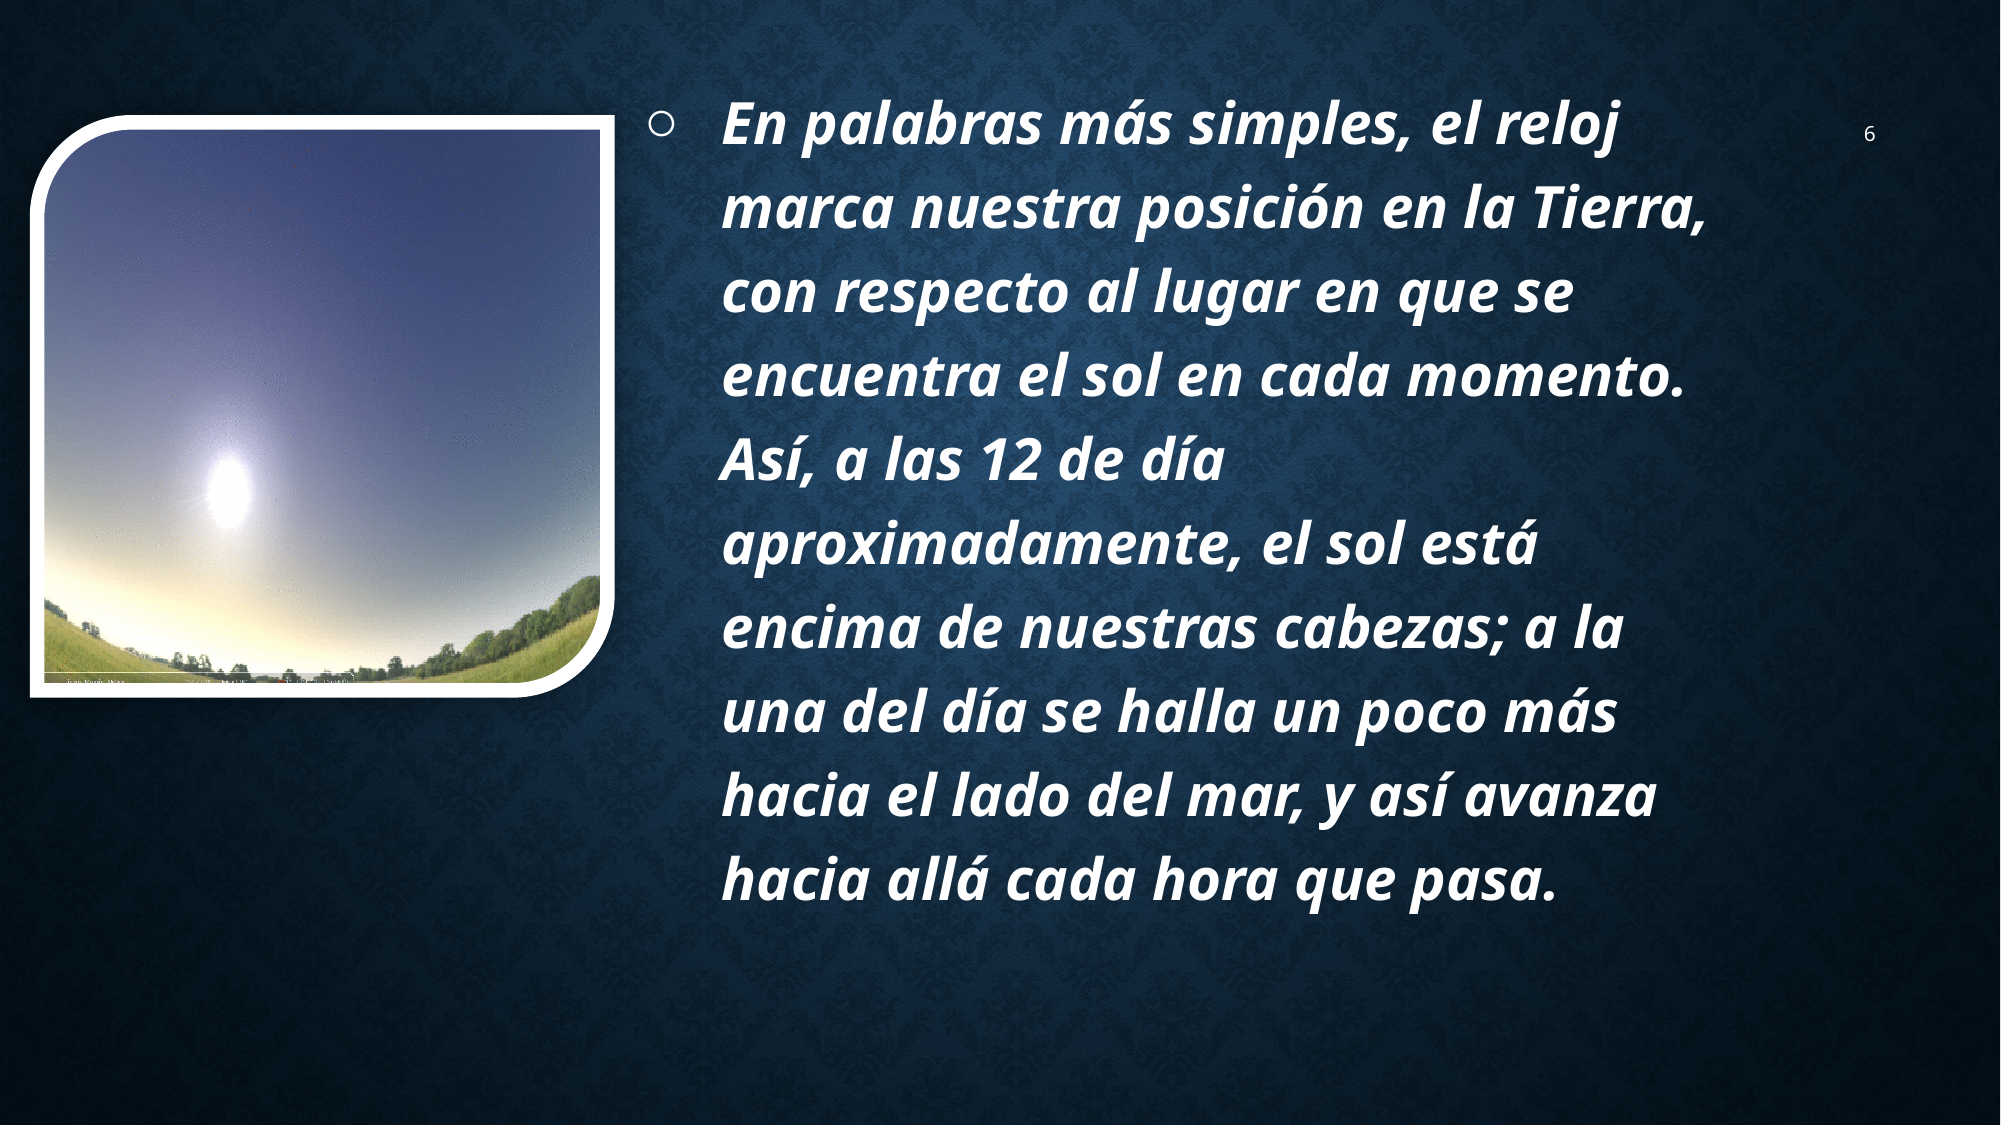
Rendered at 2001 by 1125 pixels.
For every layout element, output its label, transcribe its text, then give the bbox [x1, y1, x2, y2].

picture [36, 121, 608, 691]
list En palabras más simples, el reloj marca nuestra posición en la Tierra, con respecto al lugar en que se encuentra el sol en cada momento. Así, a las 12 de día aproximadamente, el sol está encima de nuestras cabezas; a la una del día se halla un poco más hacia el lado del mar, y así avanza hacia allá cada hora que pasa. [601, 52, 1760, 767]
slide_number 6 [1775, 91, 1896, 178]
